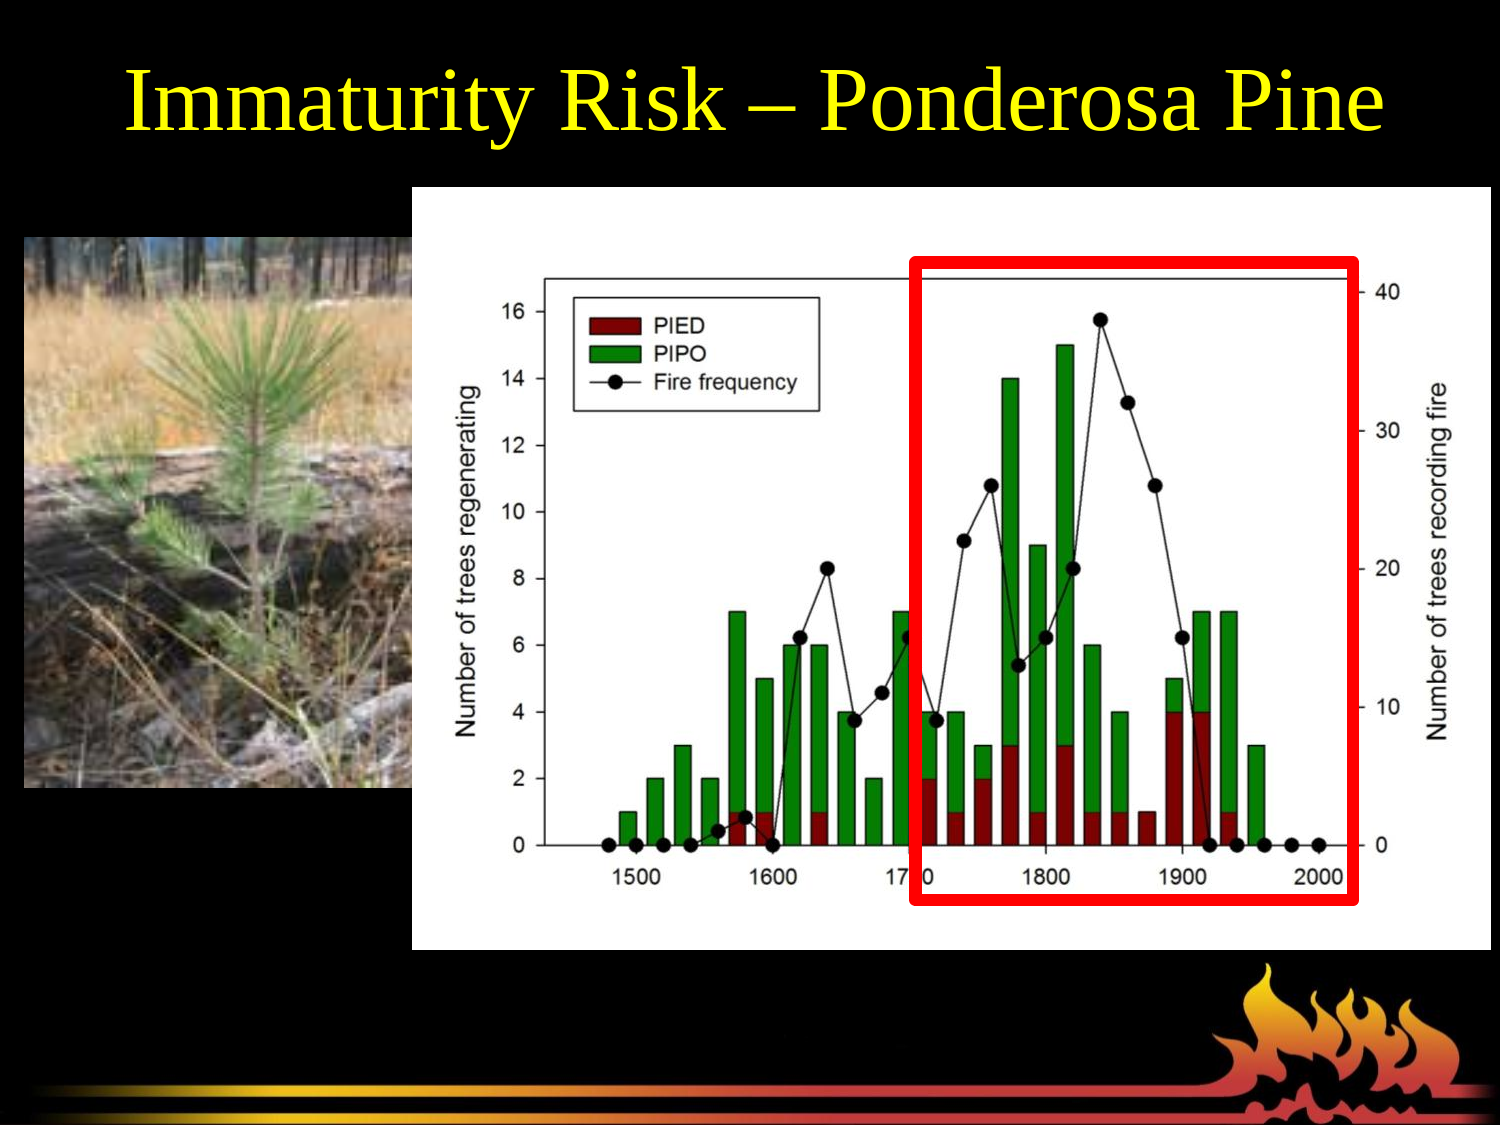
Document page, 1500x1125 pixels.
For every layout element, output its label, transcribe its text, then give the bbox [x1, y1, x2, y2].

picture [0, 962, 1500, 1125]
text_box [412, 187, 1491, 950]
picture [24, 237, 412, 788]
title Immaturity Risk – Ponderosa Pine [74, 0, 1438, 188]
